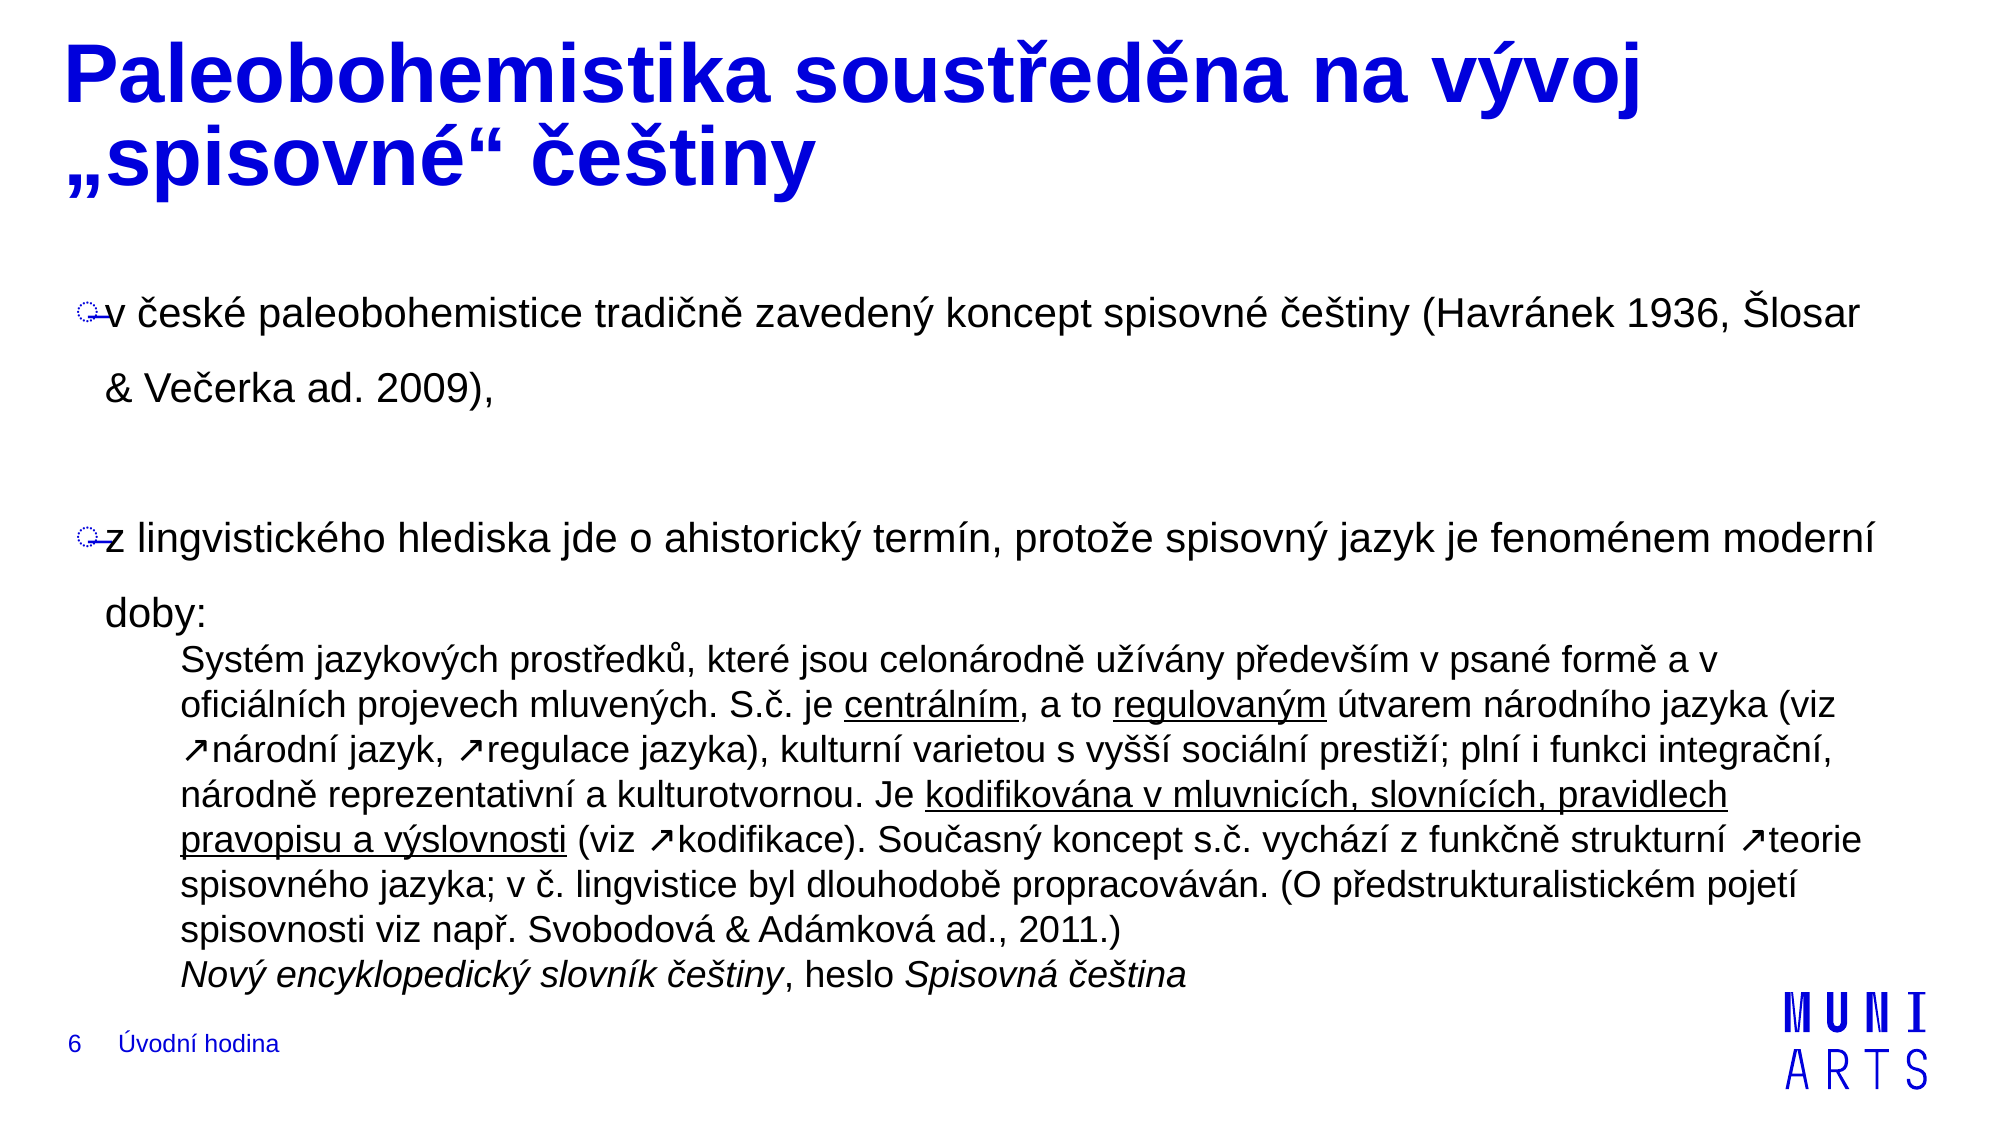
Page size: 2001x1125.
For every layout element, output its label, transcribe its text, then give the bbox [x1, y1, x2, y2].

slide_number 6 [67, 1021, 110, 1063]
footer Úvodní hodina [118, 1021, 1418, 1063]
list v české paleobohemistice tradičně zavedený koncept spisovné češtiny (Havránek 1936, Šlosar & Večerka ad. 2009), z lingvistického hlediska jde o ahistorický termín, protože spisovný jazyk je fenoménem moderní doby: Systém jazykových prostředků, které jsou celonárodně užívány především v psané formě a v oficiálních projevech mluvených. S.č. je centrálním, a to regulovaným útvarem národního jazyka (viz ↗národní jazyk, ↗regulace jazyka), kulturní varietou s vyšší sociální prestiží; plní i funkci integrační, národně reprezentativní a kulturotvornou. Je kodifikována v mluvnicích, slovnících, pravidlech pravopisu a výslovnosti (viz ↗kodifikace). Současný koncept s.č. vychází z funkčně strukturní ↗teorie spisovného jazyka; v č. lingvistice byl dlouhodobě propracováván. (O předstrukturalistickém pojetí spisovnosti viz např. Svobodová & Adámková ad., 2011.) Nový encyklopedický slovník češtiny, heslo Spisovná čeština [63, 260, 1883, 957]
title Paleobohemistika soustředěna na vývoj „spisovné“ češtiny [63, 35, 1878, 126]
